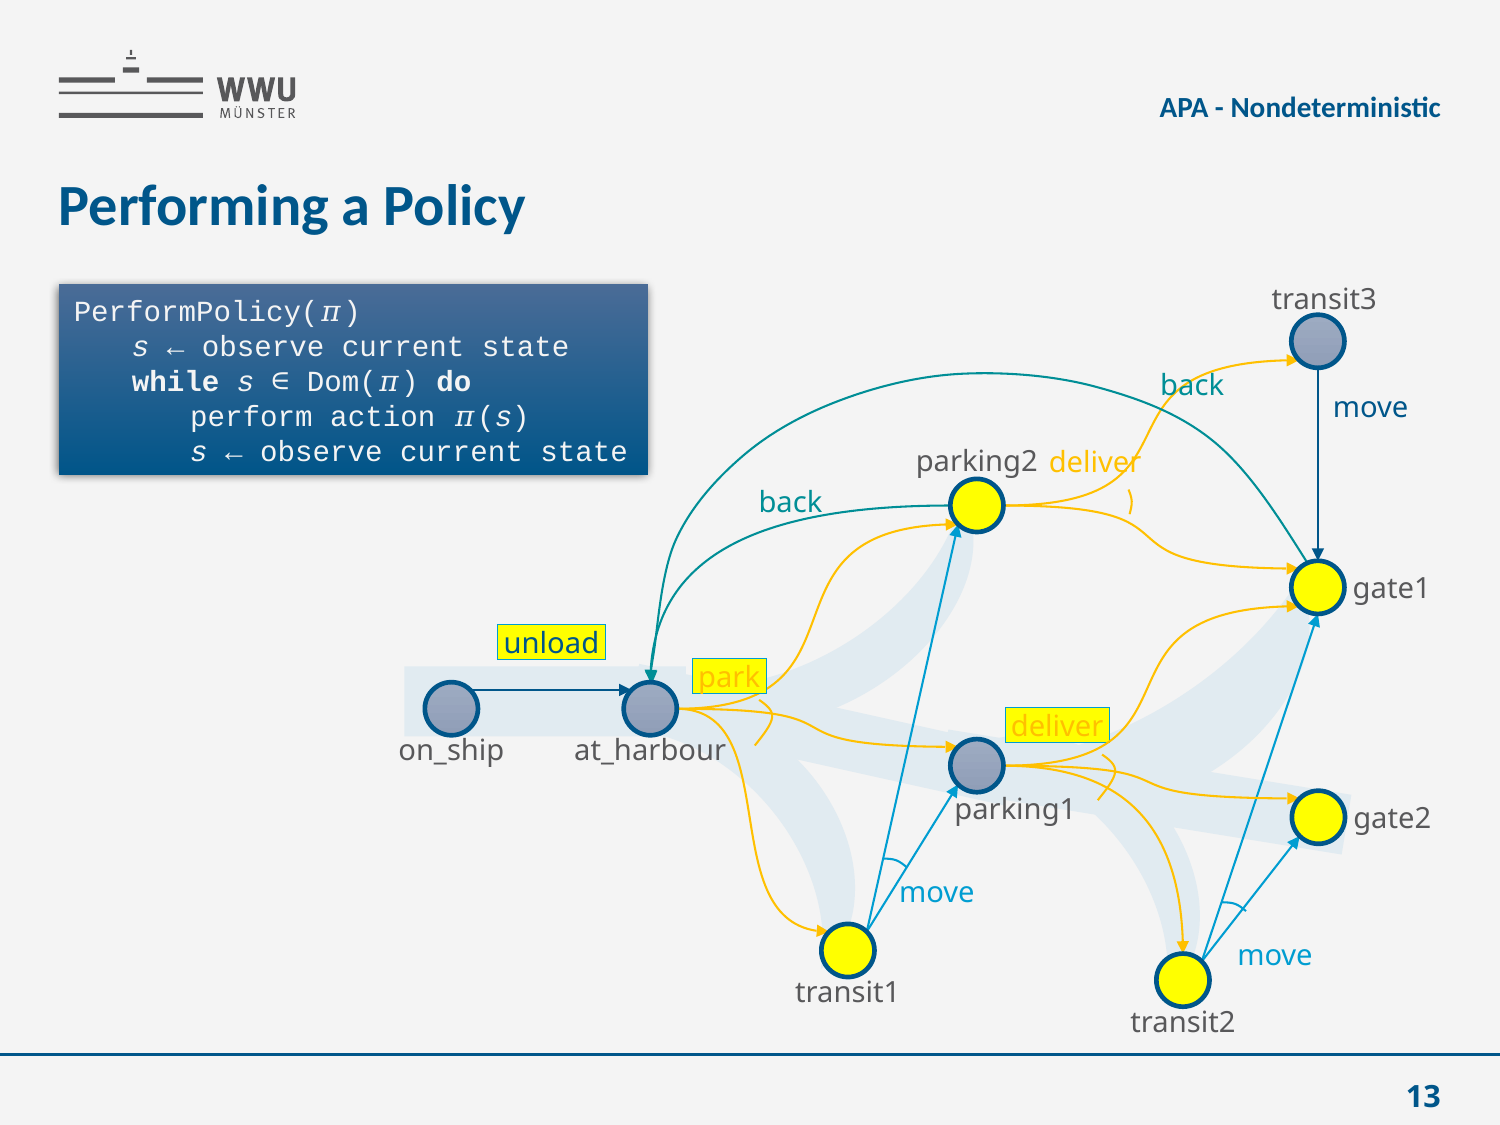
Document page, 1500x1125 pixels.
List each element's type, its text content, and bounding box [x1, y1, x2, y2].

slide_number 13 [1322, 1058, 1441, 1118]
text_box PerformPolicy(𝜋) s ← observe current state while s ∈ Dom(𝜋) do perform action 𝜋(s) s ← observe current state [59, 284, 388, 475]
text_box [388, 273, 1441, 1046]
slide_number APA - Nondeterministic [590, 63, 1442, 123]
title Performing a Policy [59, 167, 1442, 262]
